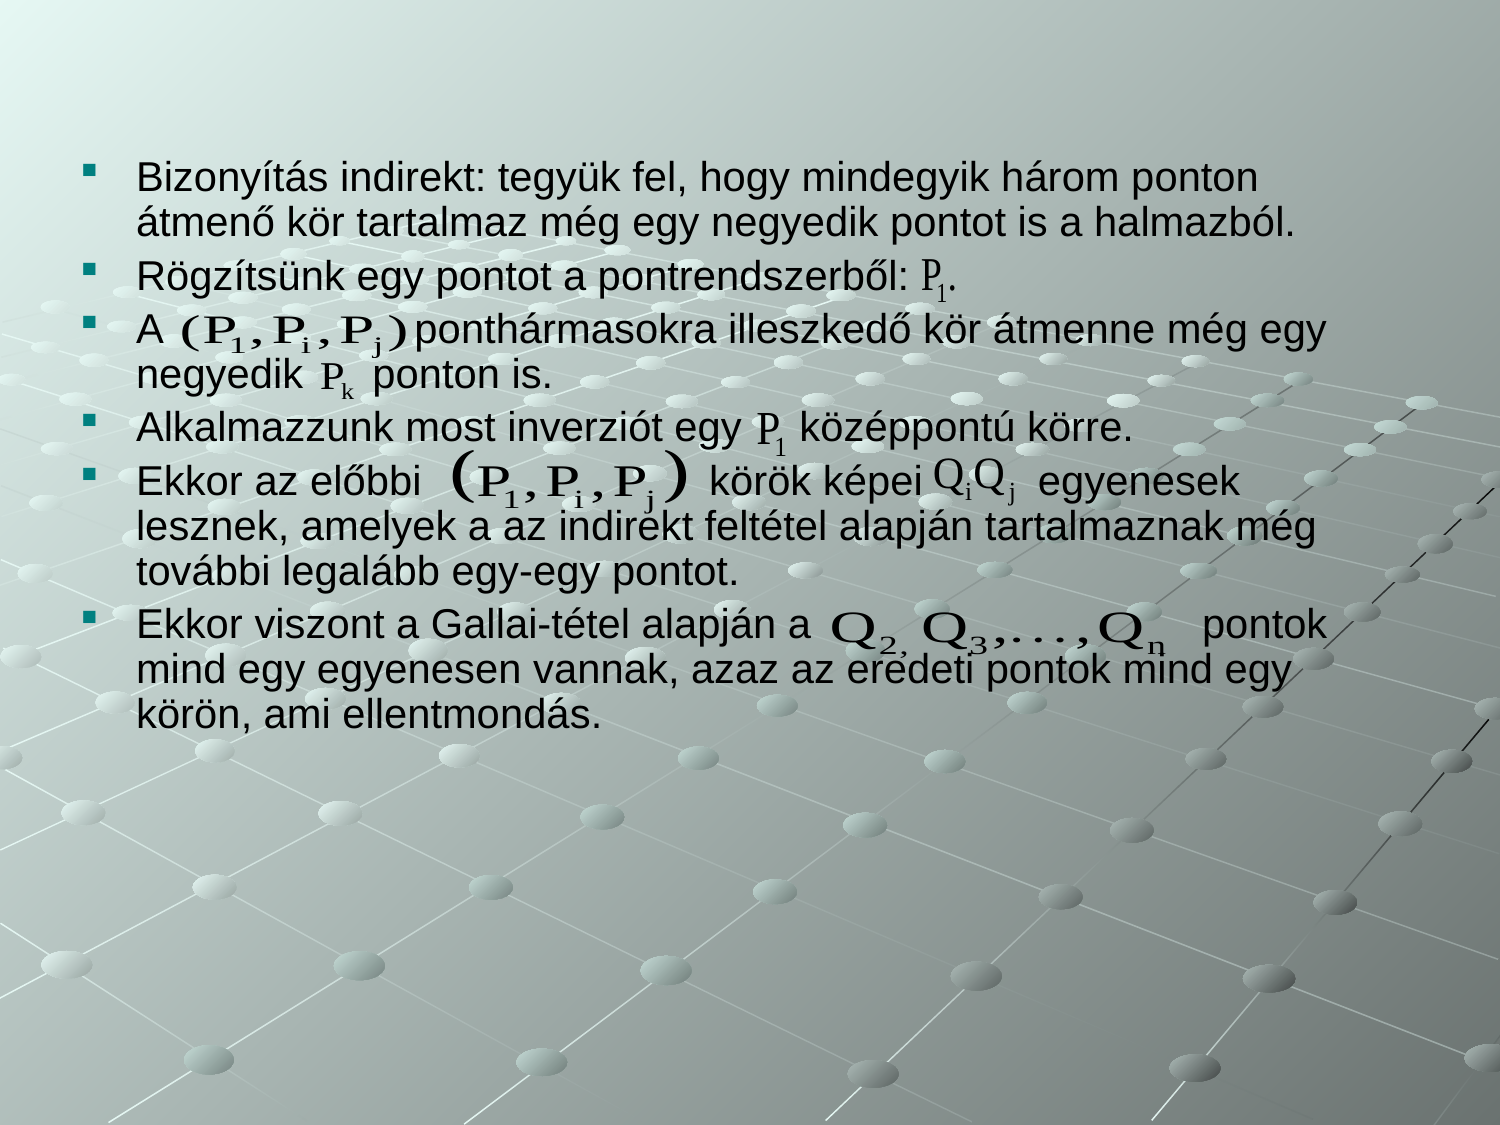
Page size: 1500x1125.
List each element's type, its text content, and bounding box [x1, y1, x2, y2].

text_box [749, 396, 794, 469]
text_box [926, 444, 1022, 516]
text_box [820, 597, 1180, 670]
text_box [170, 302, 420, 367]
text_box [312, 349, 366, 410]
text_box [442, 443, 695, 528]
list Bizonyítás indirekt: tegyük fel, hogy mindegyik három ponton átmenő kör tartalmaz még egy negyedik pontot is a halmazból. Rögzítsünk egy pontot a pontrendszerből: A ponthármasokra illeszkedő kör átmenne még egy negyedik ponton is. Alkalmazzunk most inverziót egy középpontú körre. Ekkor az előbbi körök képei egyenesek lesznek, amelyek a az indirekt feltétel alapján tartalmaznak még további legalább egy-egy pontot. Ekkor viszont a Gallai-tétel alapján a pontok mind egy egyenesen vannak, azaz az eredeti pontok mind egy körön, ami ellentmondás. [64, 89, 1416, 835]
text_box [914, 243, 963, 315]
